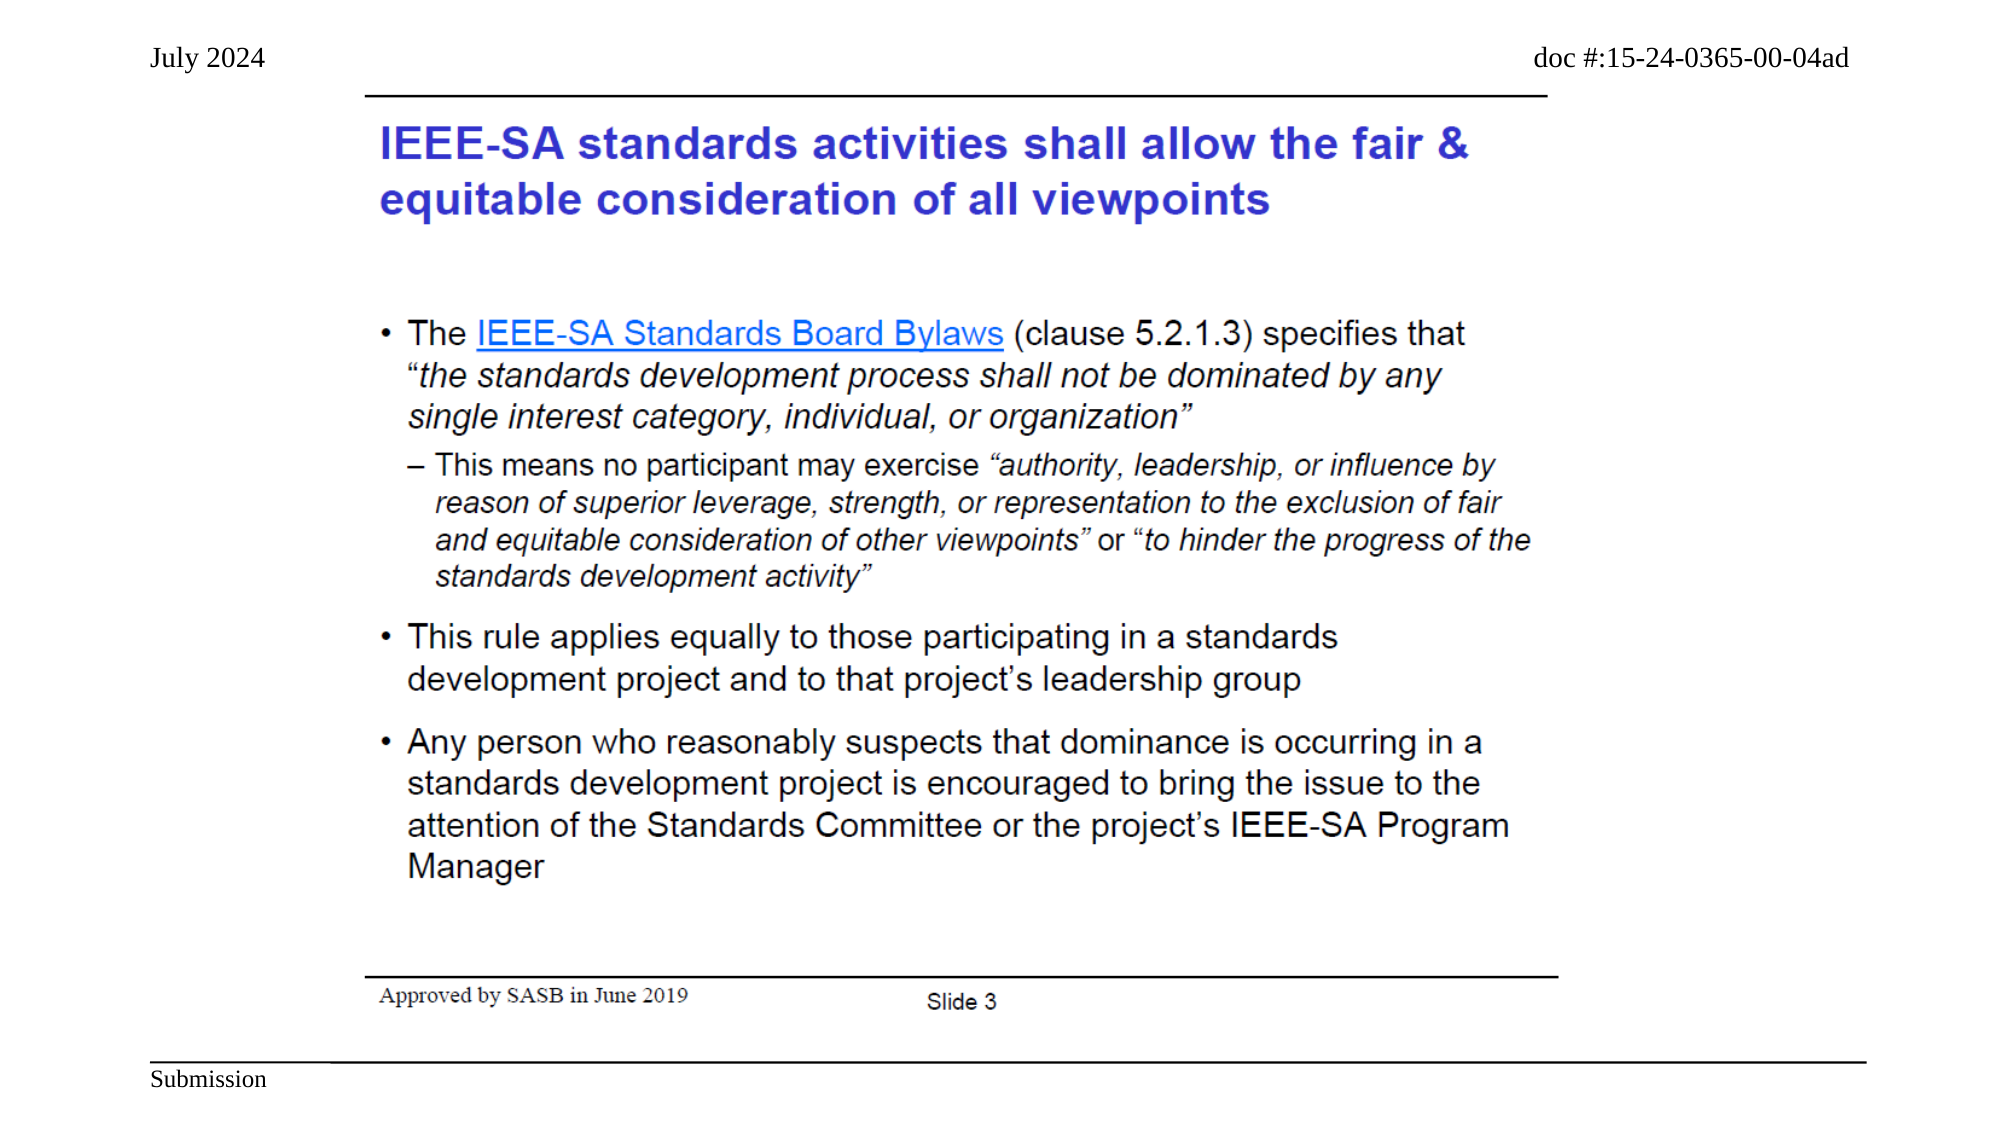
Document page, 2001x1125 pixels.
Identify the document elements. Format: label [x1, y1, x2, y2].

picture [342, 89, 1613, 1035]
